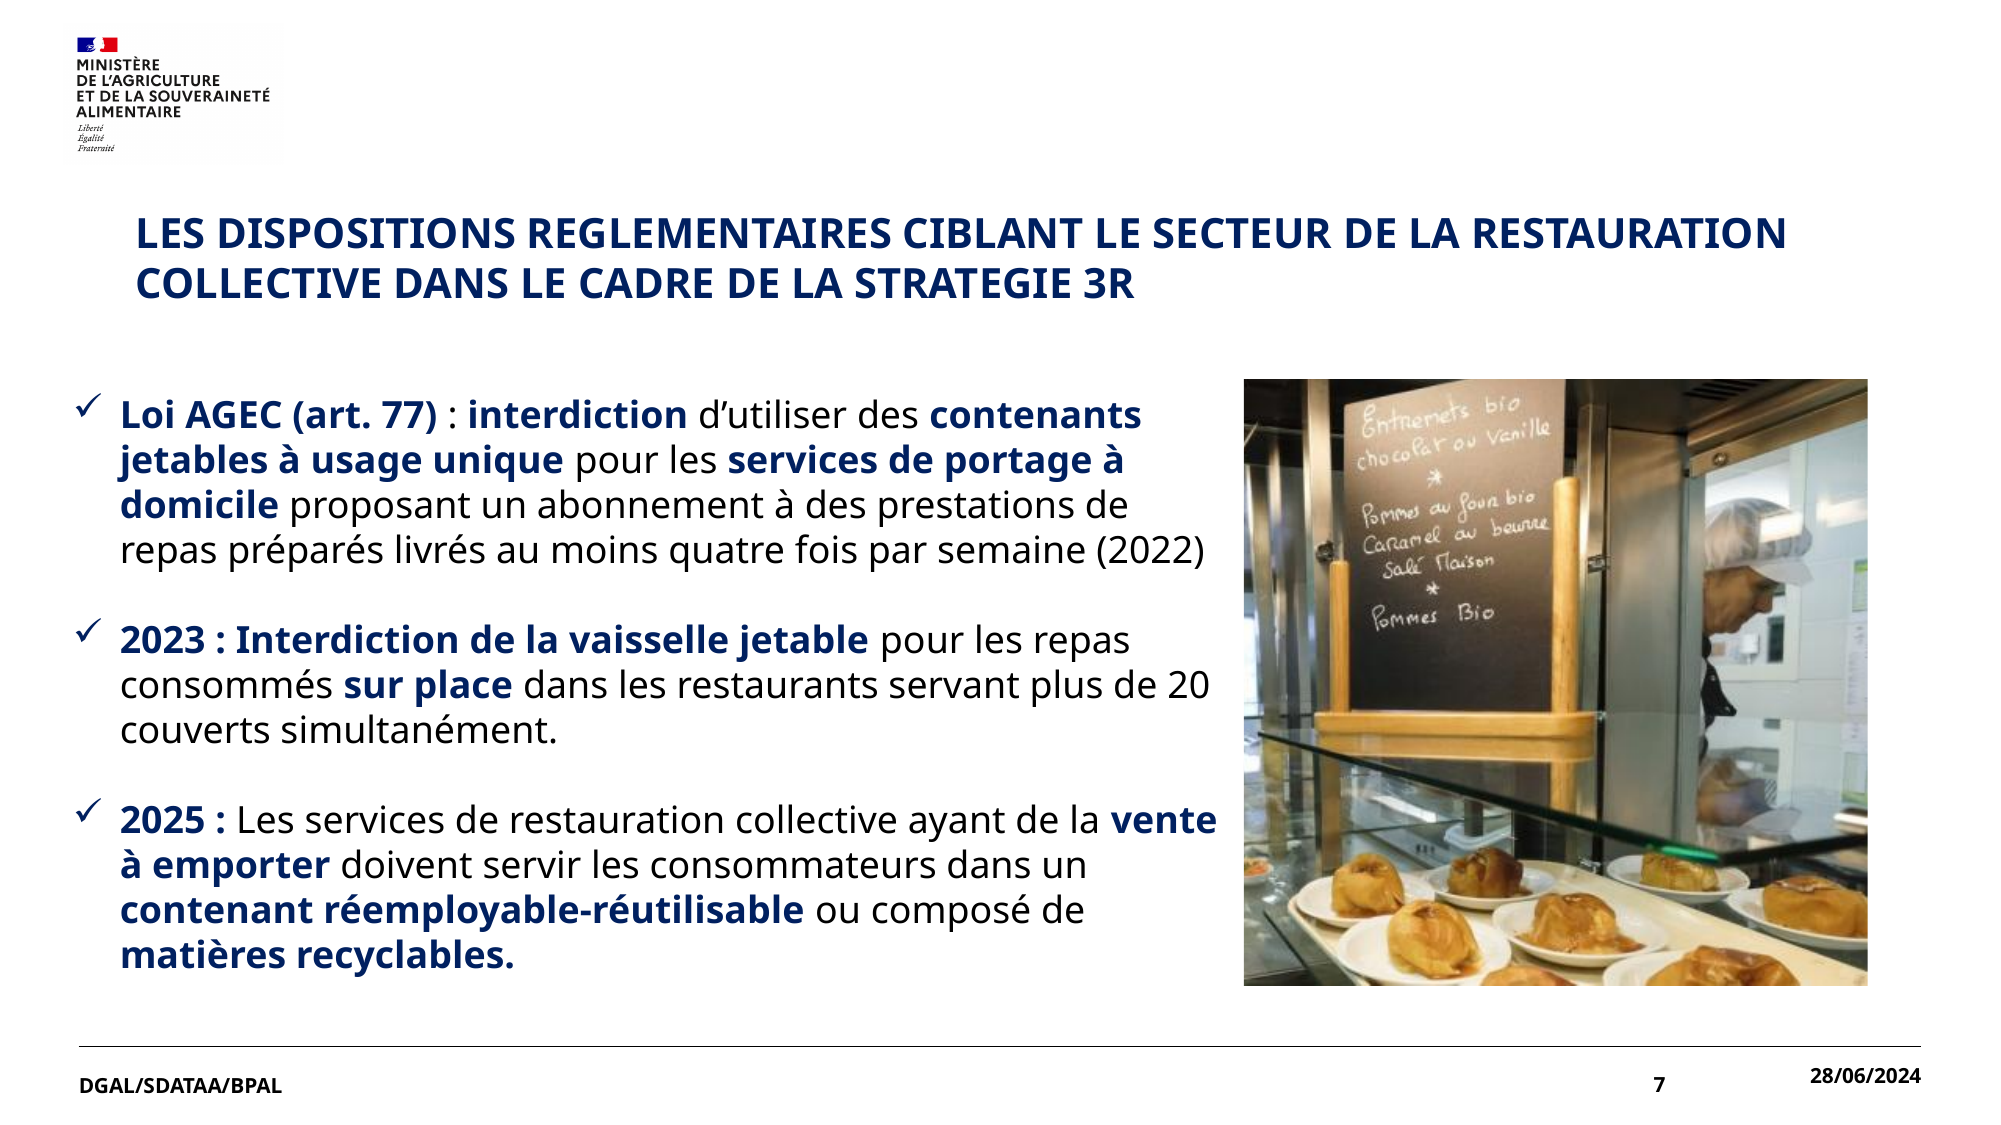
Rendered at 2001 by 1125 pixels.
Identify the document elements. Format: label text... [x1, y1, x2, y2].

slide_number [1665, 1036, 1922, 1115]
footer DGAL/SDATAA/BPAL [78, 1046, 1370, 1125]
slide_number 7 [1370, 1046, 1666, 1125]
list LES DISPOSITIONS REGLEMENTAIRES CIBLANT LE SECTEUR DE LA RESTAURATION COLLECTIVE DANS LE CADRE DE LA STRATEGIE 3R [135, 207, 1941, 1009]
picture [1243, 378, 1868, 986]
picture [63, 23, 284, 165]
text_box Loi AGEC (art. 77) : interdiction d’utiliser des contenants jetables à usage unique pour les services de portage à domicile proposant un abonnement à des prestations de repas préparés livrés au moins quatre fois par semaine (2022) 2023 : Interdiction de la vaisselle jetable pour les repas consommés sur place dans les restaurants servant plus de 20 couverts simultanément. 2025 : Les services de restauration collective ayant de la vente à emporter doivent servir les consommateurs dans un contenant réemployable-réutilisable ou composé de matières recyclables. [58, 384, 1238, 984]
